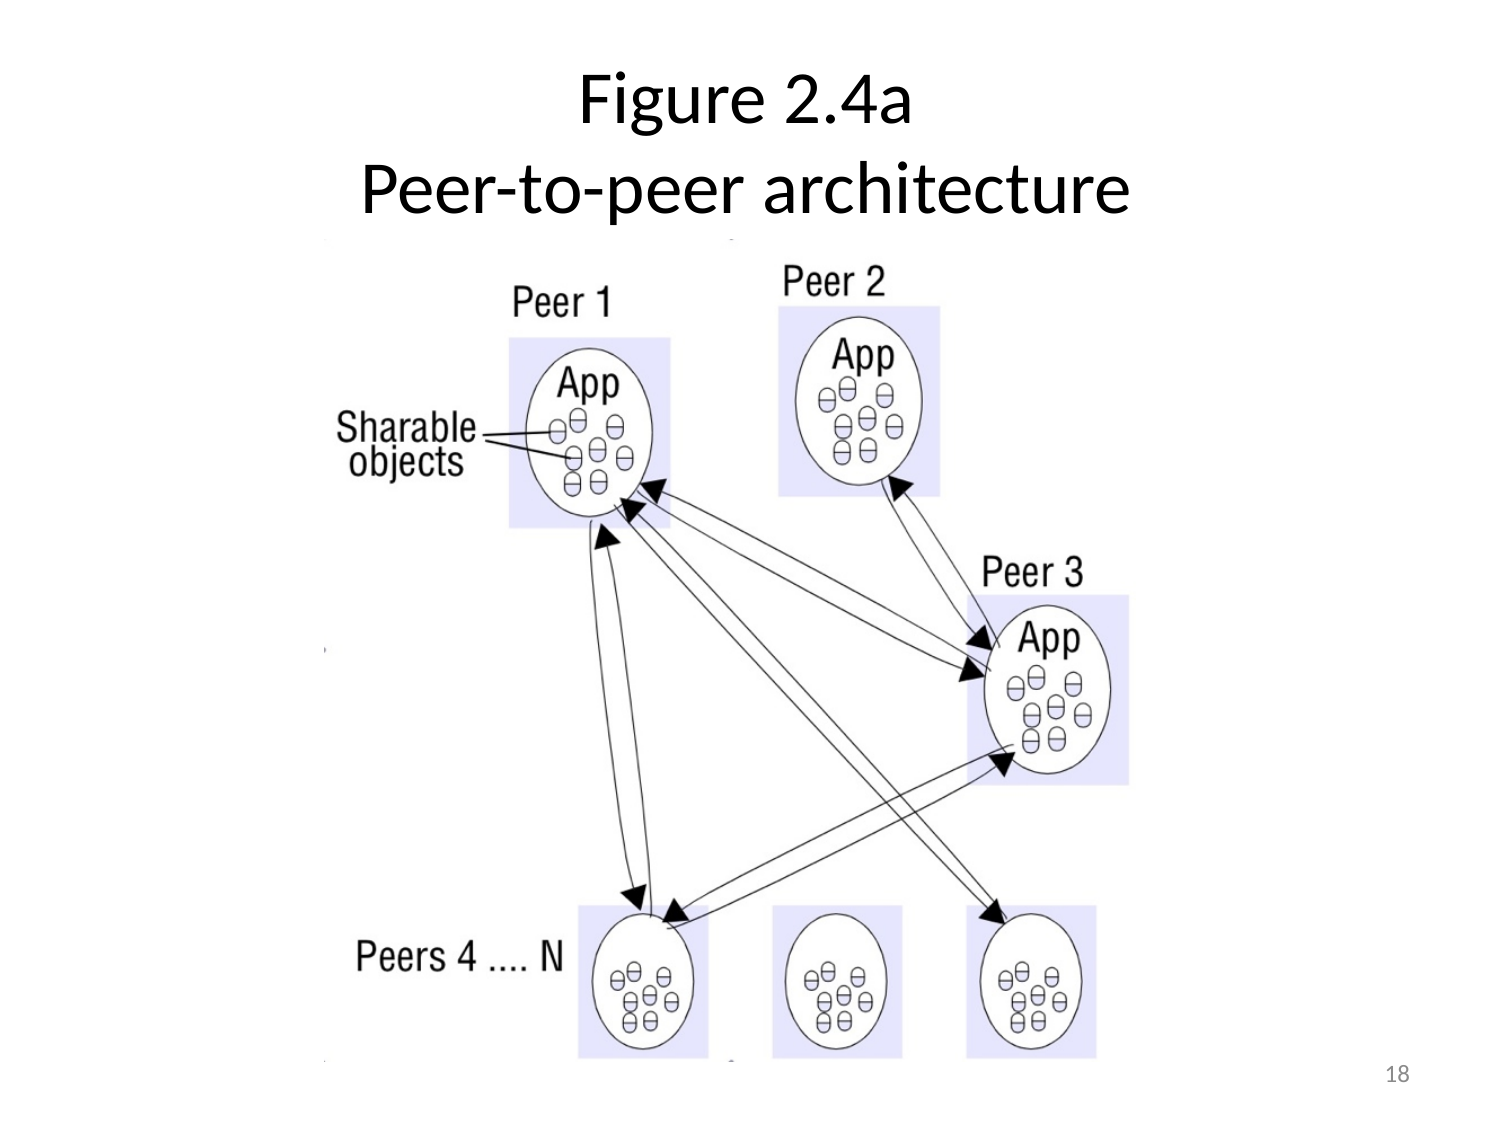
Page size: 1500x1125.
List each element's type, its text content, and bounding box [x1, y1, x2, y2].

title Figure 2.4a Peer-to-peer architecture [75, 45, 1425, 233]
picture [324, 239, 1136, 1062]
slide_number 18 [1074, 1042, 1425, 1103]
